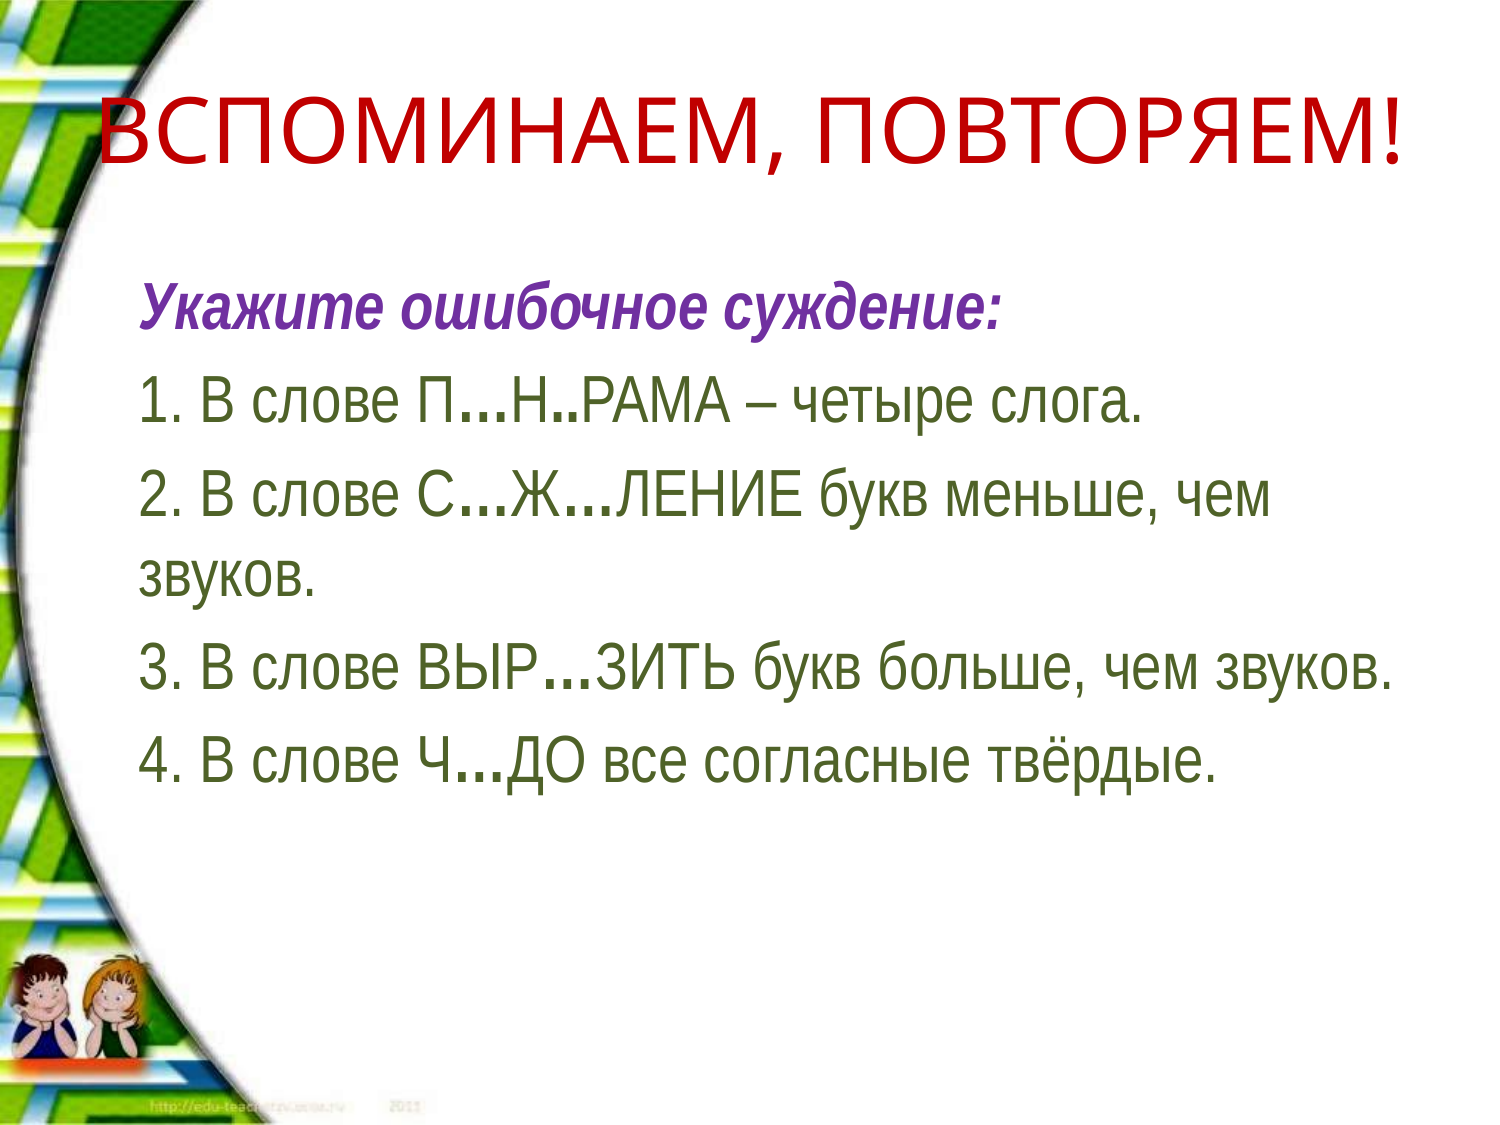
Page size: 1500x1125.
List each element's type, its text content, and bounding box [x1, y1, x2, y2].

picture [0, 0, 1500, 1125]
title ВСПОМИНАЕМ, ПОВТОРЯЕМ! [75, 45, 1425, 209]
list Укажите ошибочное суждение: 1. В слове П…Н..РАМА – четыре слога. 2. В слове С…Ж…ЛЕНИЕ букв меньше, чем звуков. 3. В слове ВЫР…ЗИТЬ букв больше, чем звуков. 4. В слове Ч…ДО все согласные твёрдые. [123, 255, 1459, 1024]
